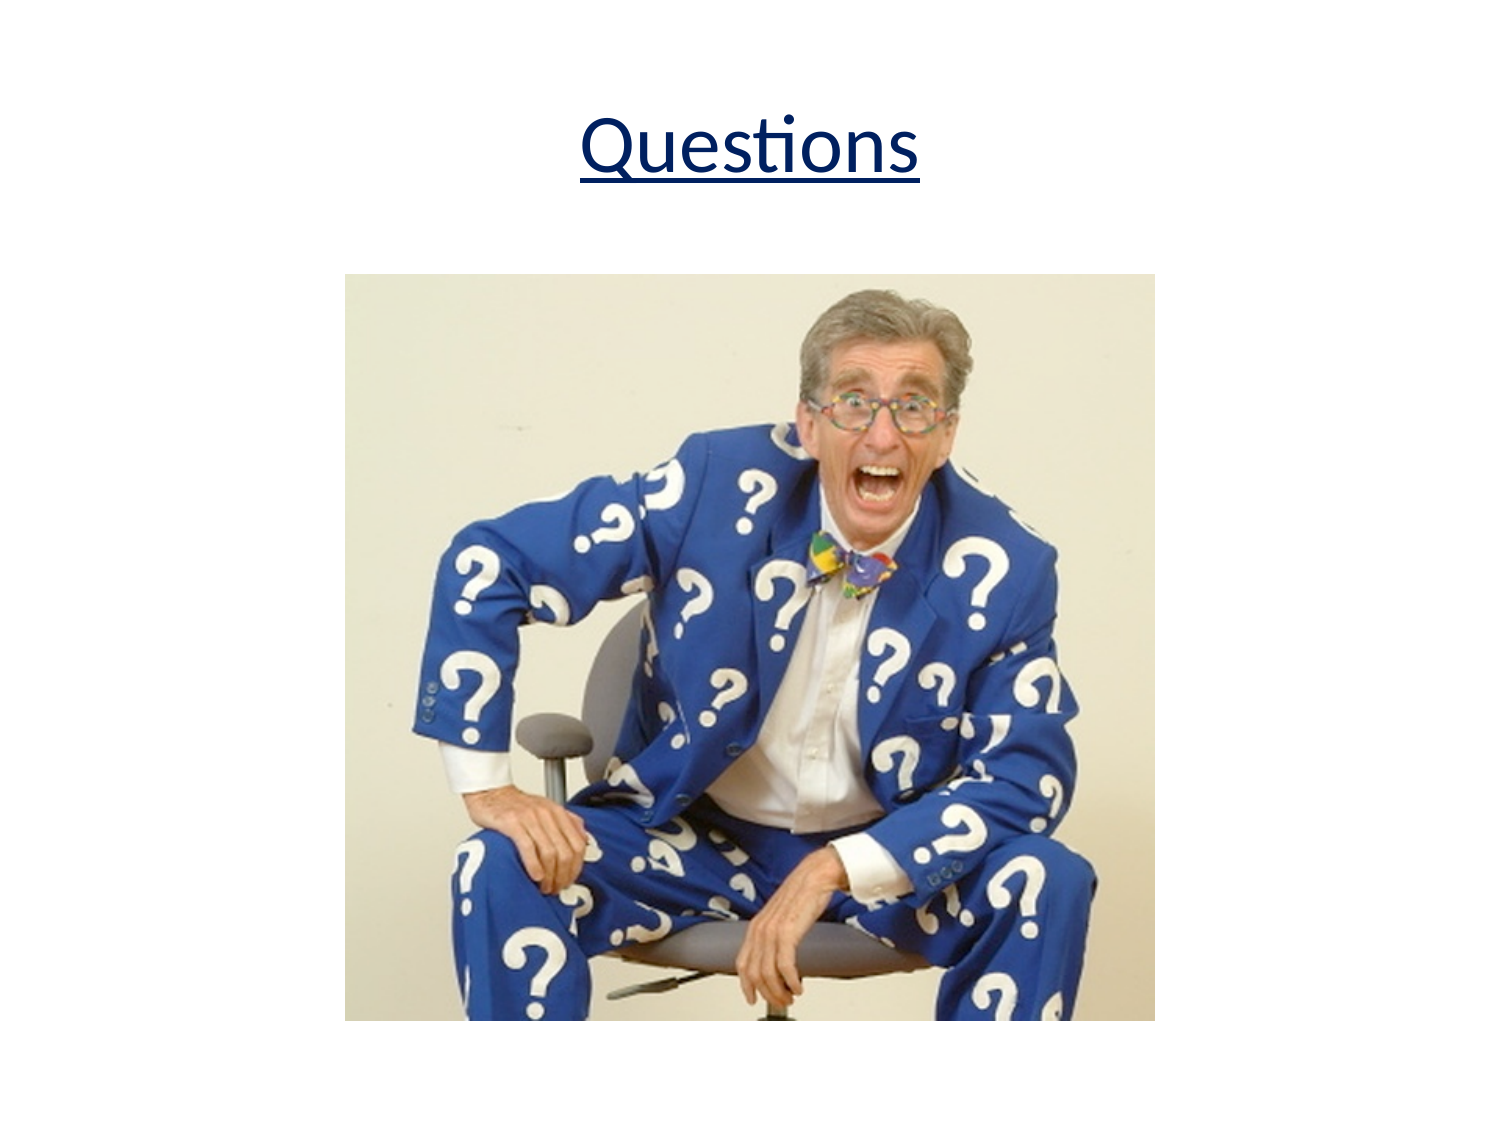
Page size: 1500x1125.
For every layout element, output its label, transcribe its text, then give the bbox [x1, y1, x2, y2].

title Questions [75, 45, 1425, 233]
picture [345, 274, 1155, 1021]
